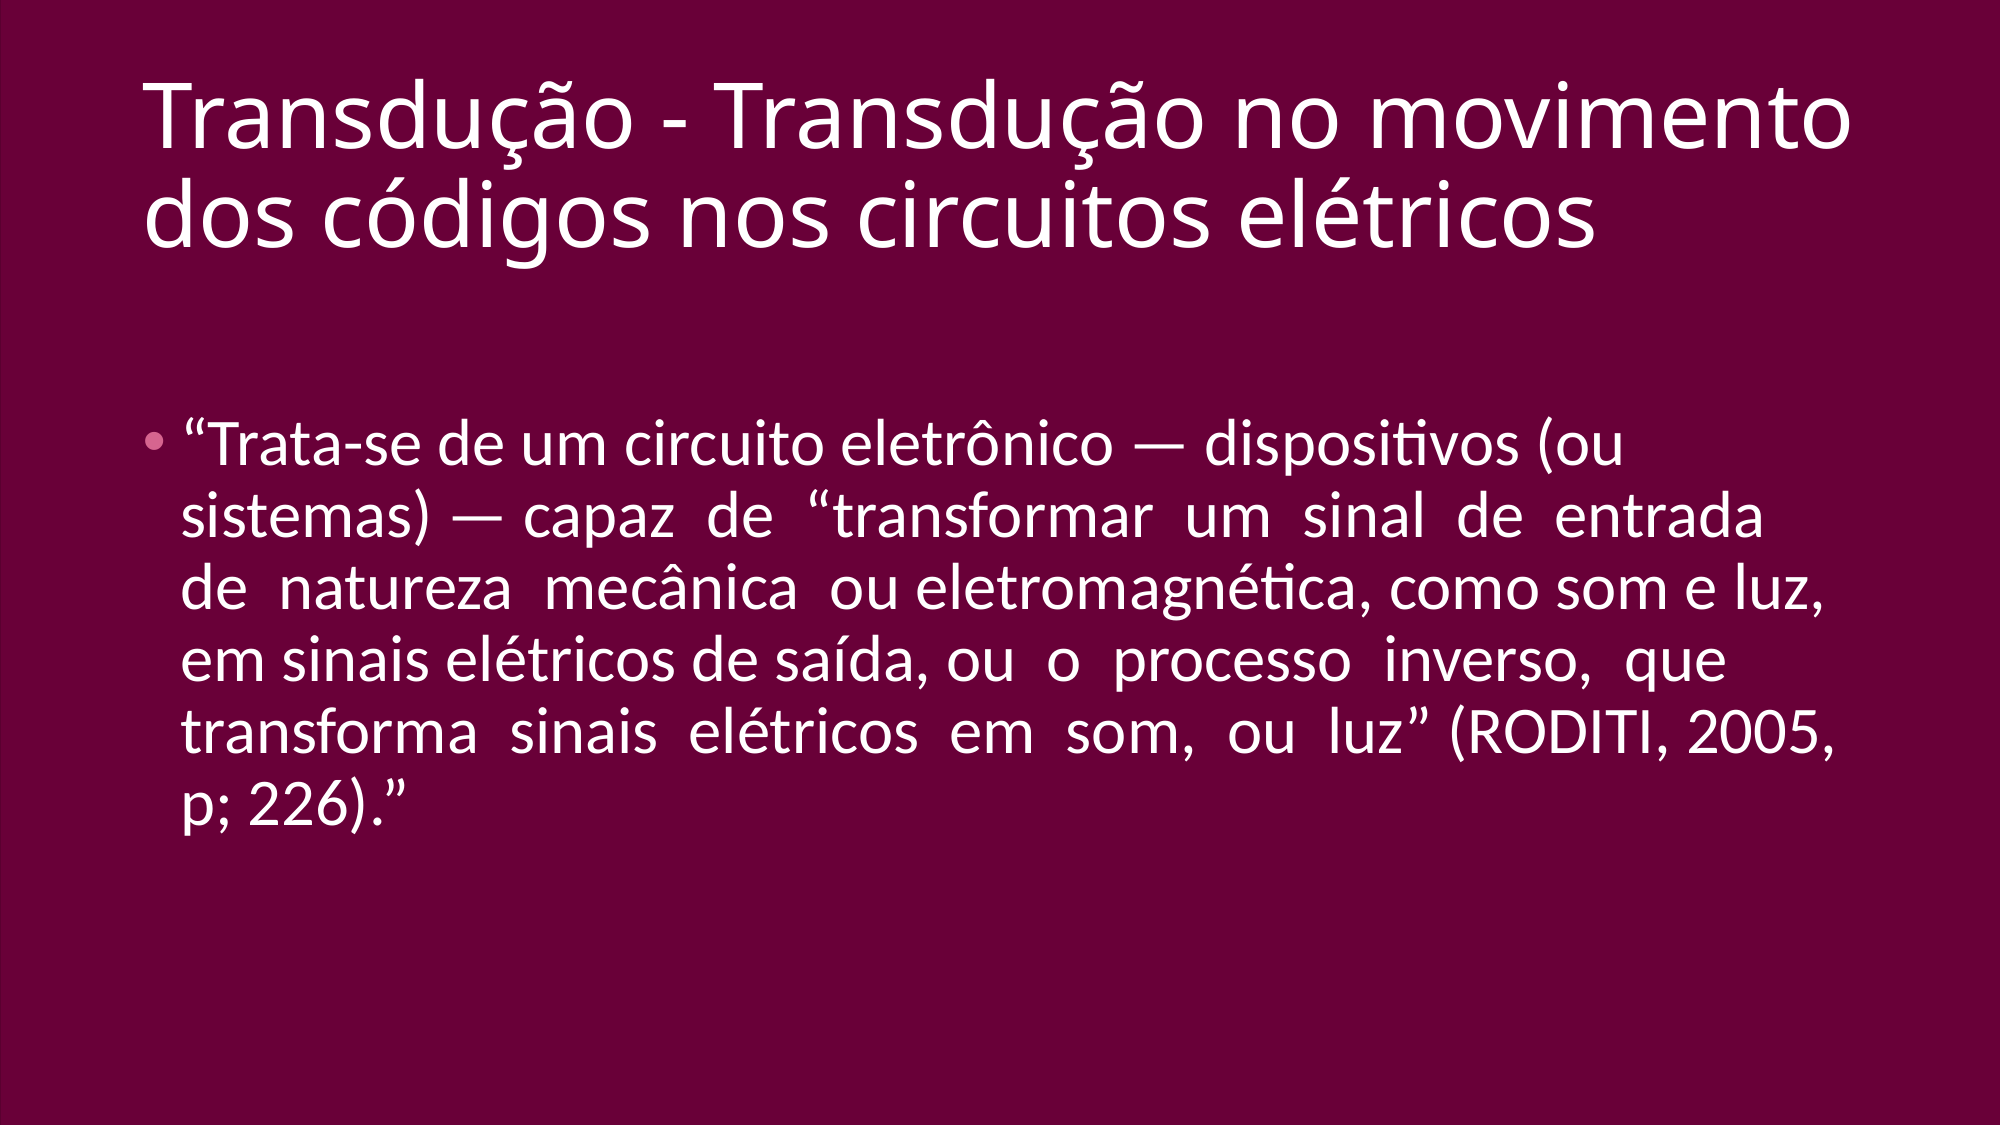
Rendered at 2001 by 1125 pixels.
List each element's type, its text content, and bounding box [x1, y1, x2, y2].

list “Trata-se de um circuito eletrônico — dispositivos (ou sistemas) — capaz de “transformar um sinal de entrada de natureza mecânica ou eletromagnética, como som e luz, em sinais elétricos de saída, ou o processo inverso, que transforma sinais elétricos em som, ou luz” (RODITI, 2005, p; 226).” [127, 299, 1873, 1014]
title Transdução - Transdução no movimento dos códigos nos circuitos elétricos [127, 59, 1873, 278]
